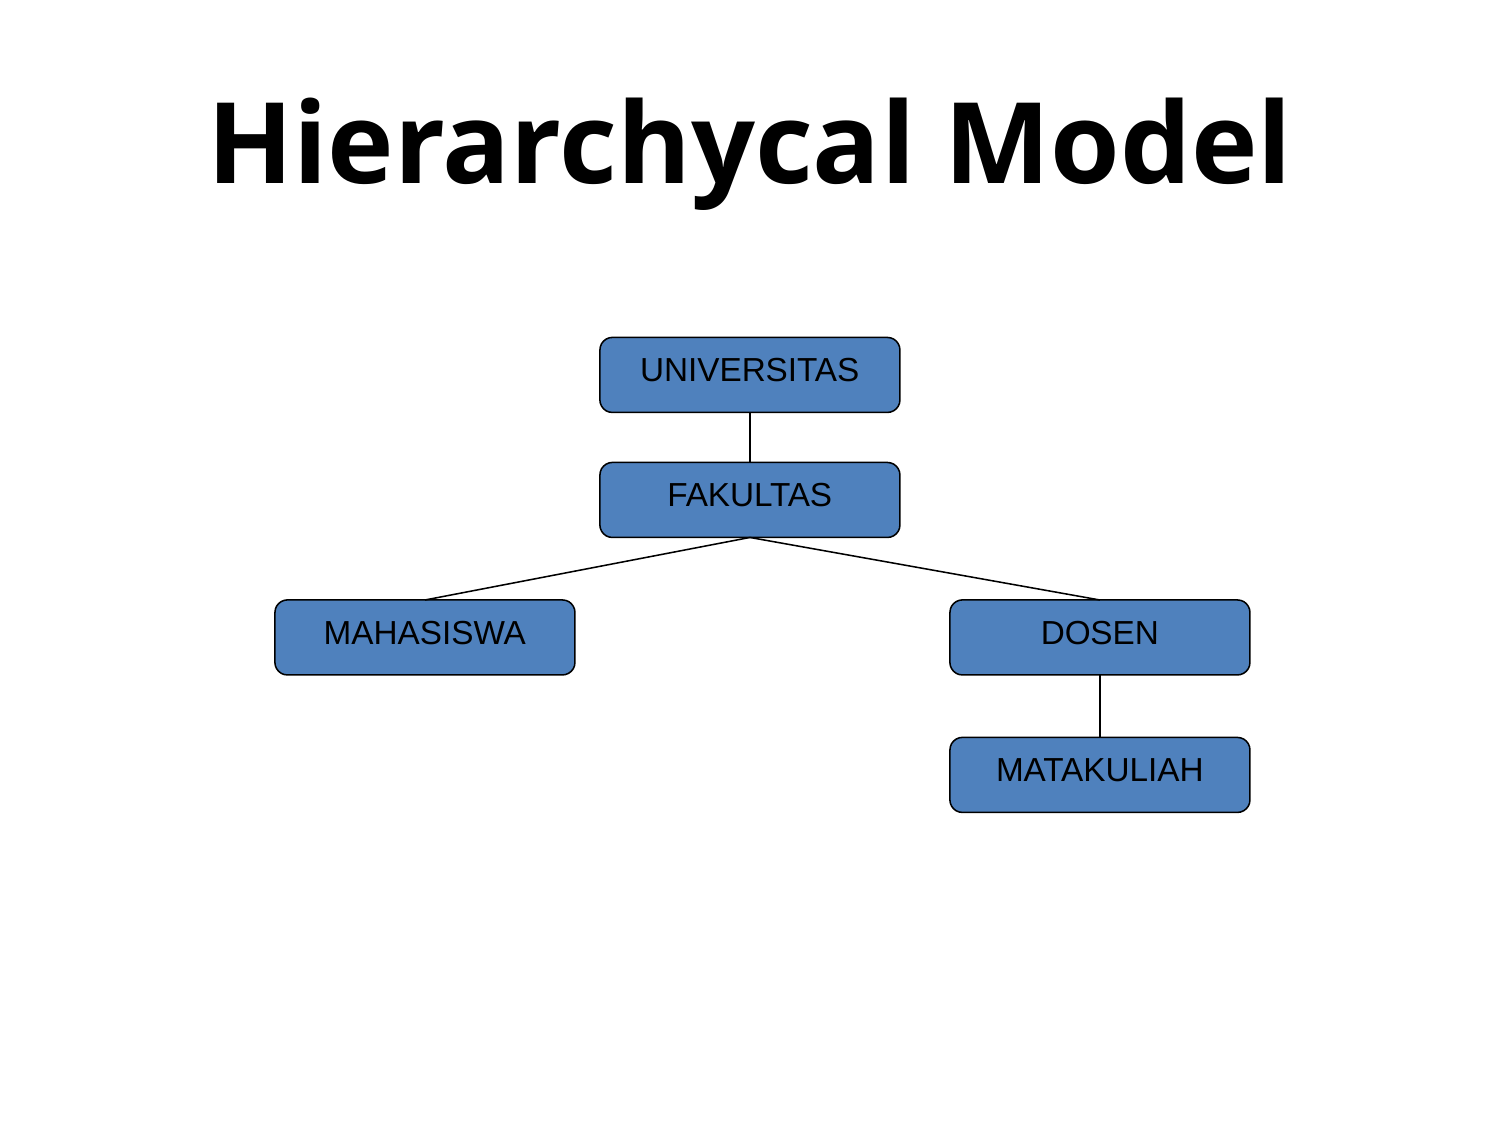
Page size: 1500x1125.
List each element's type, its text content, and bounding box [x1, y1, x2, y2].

text_box FAKULTAS [622, 462, 888, 538]
title Hierarchycal Model [75, 45, 1425, 233]
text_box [555, 405, 619, 732]
text_box DOSEN [960, 599, 1250, 675]
text_box MAHASISWA [274, 599, 550, 675]
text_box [893, 393, 957, 745]
text_box MATAKULIAH [949, 737, 1250, 813]
text_box UNIVERSITAS [599, 337, 900, 413]
